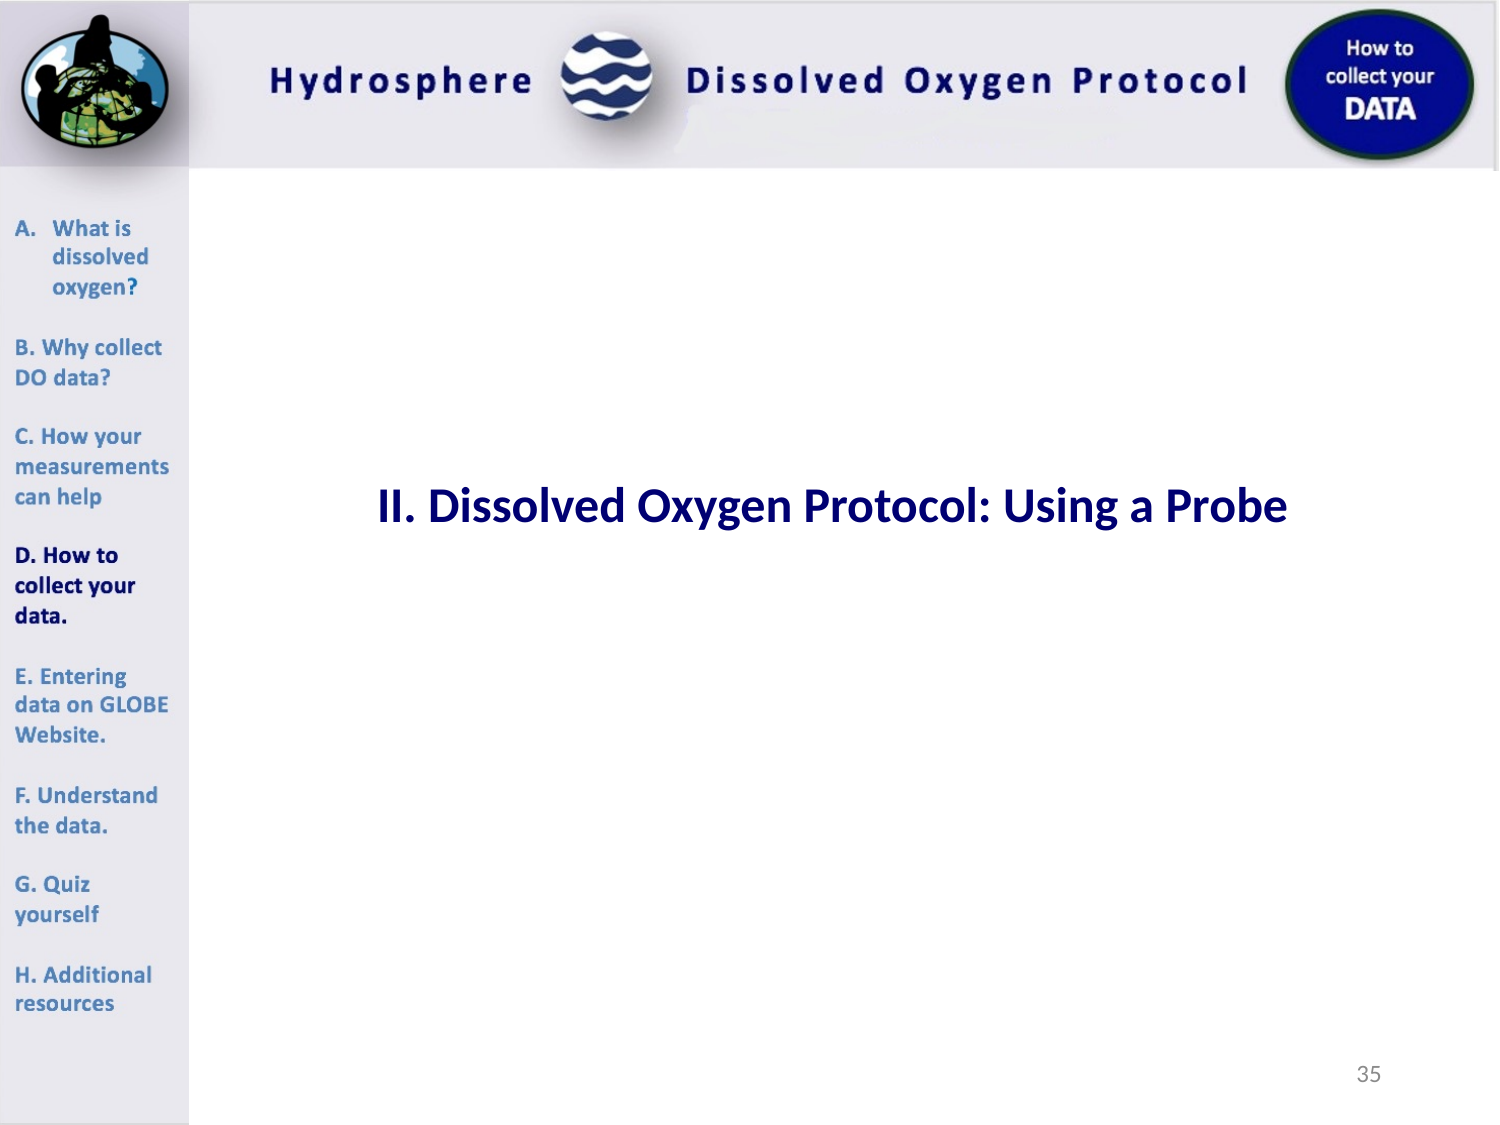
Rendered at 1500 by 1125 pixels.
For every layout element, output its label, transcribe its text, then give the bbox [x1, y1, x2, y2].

slide_number 34 [1059, 1042, 1397, 1103]
picture [0, 0, 1499, 1125]
title II. Dissolved Oxygen Protocol: Using a Probe [239, 410, 1427, 604]
